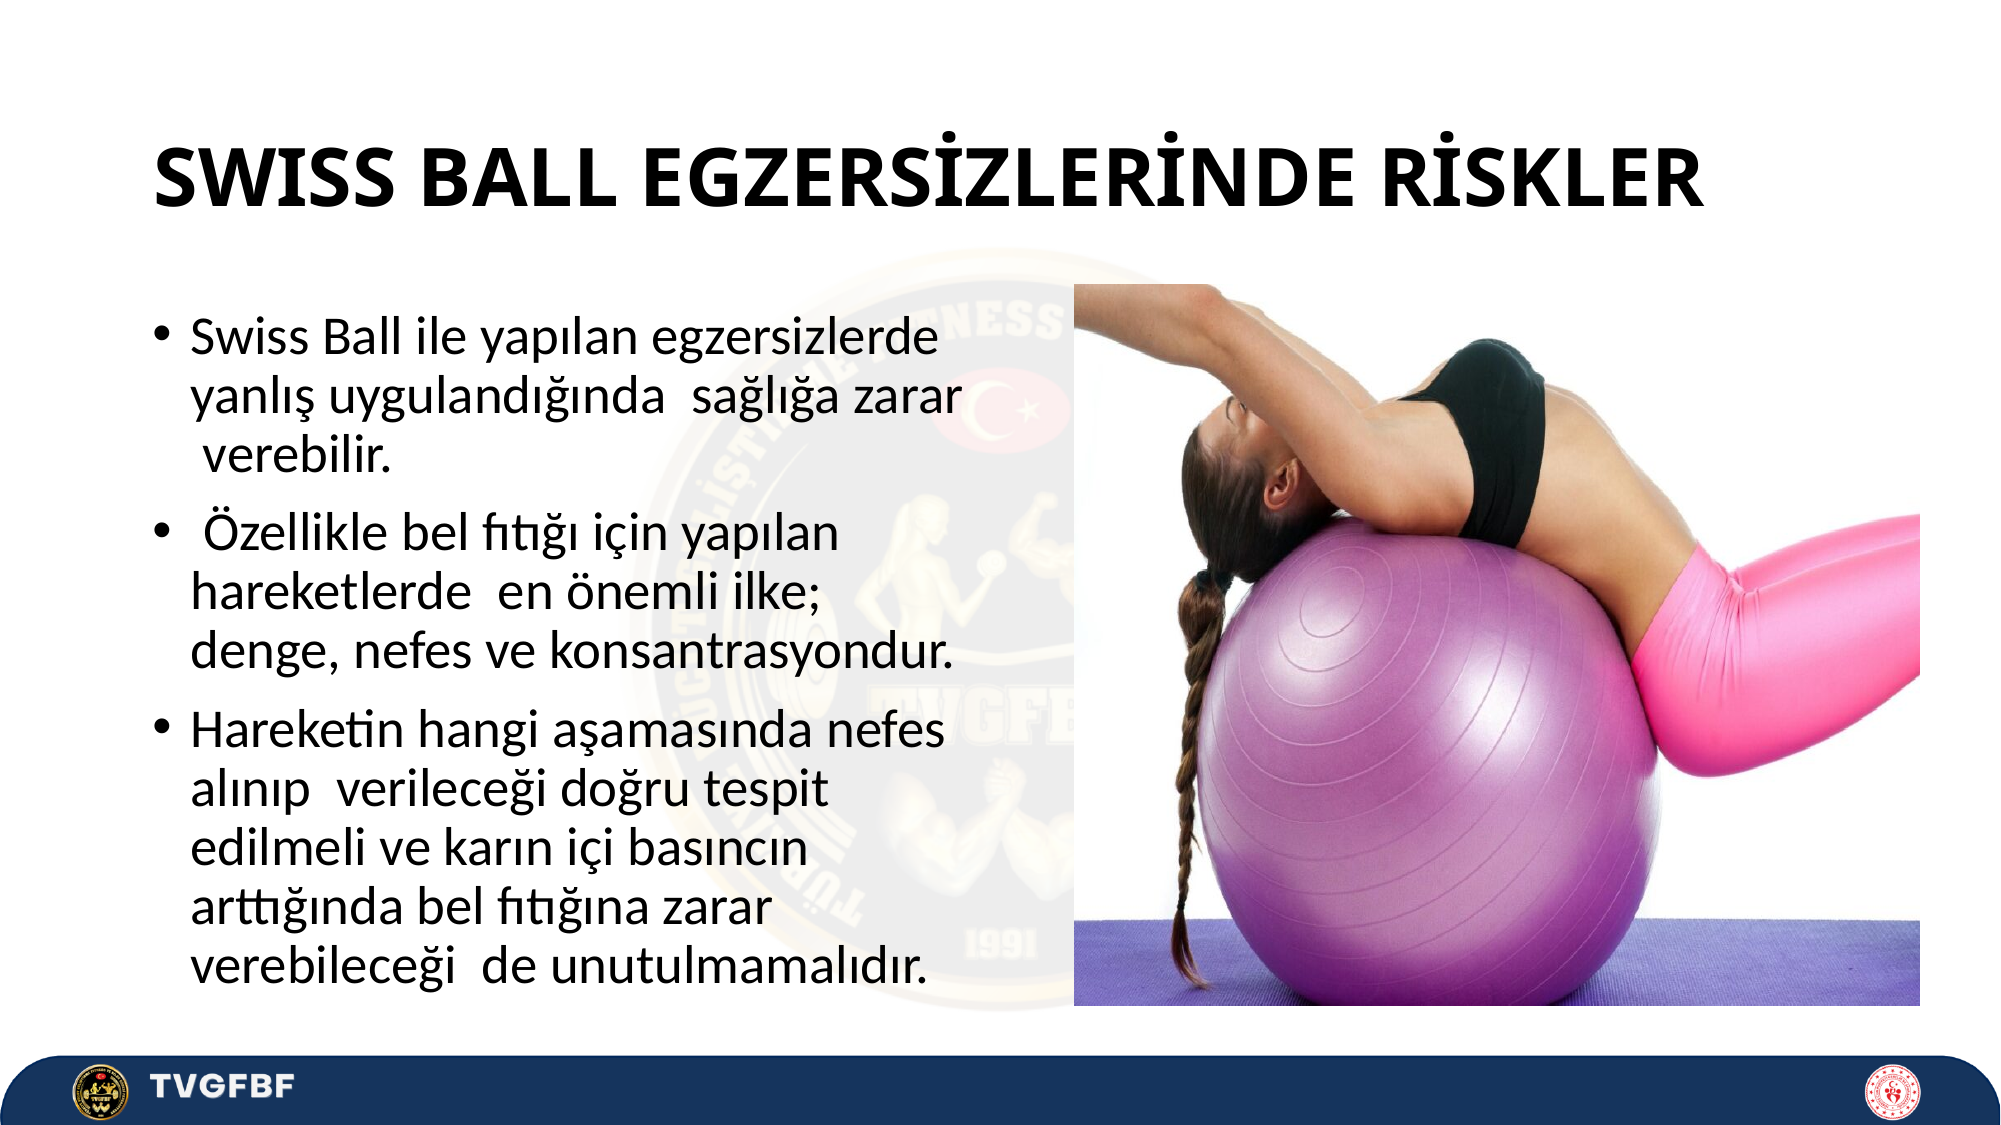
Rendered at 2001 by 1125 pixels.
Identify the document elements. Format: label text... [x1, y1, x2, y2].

list Swiss Ball ile yapılan egzersizlerde yanlış uygulandığında sağlığa zarar verebilir. Özellikle bel fıtığı için yapılan hareketlerde en önemli ilke; denge, nefes ve konsantrasyondur. Hareketin hangi aşamasında nefes alınıp verileceği doğru tespit edilmeli ve karın içi basıncın arttığında bel fıtığına zarar verebileceği de unutulmamalıdır. [137, 299, 988, 1014]
picture [0, 0, 2001, 1125]
title SWISS BALL EGZERSİZLERİNDE RİSKLER [139, 86, 1780, 274]
